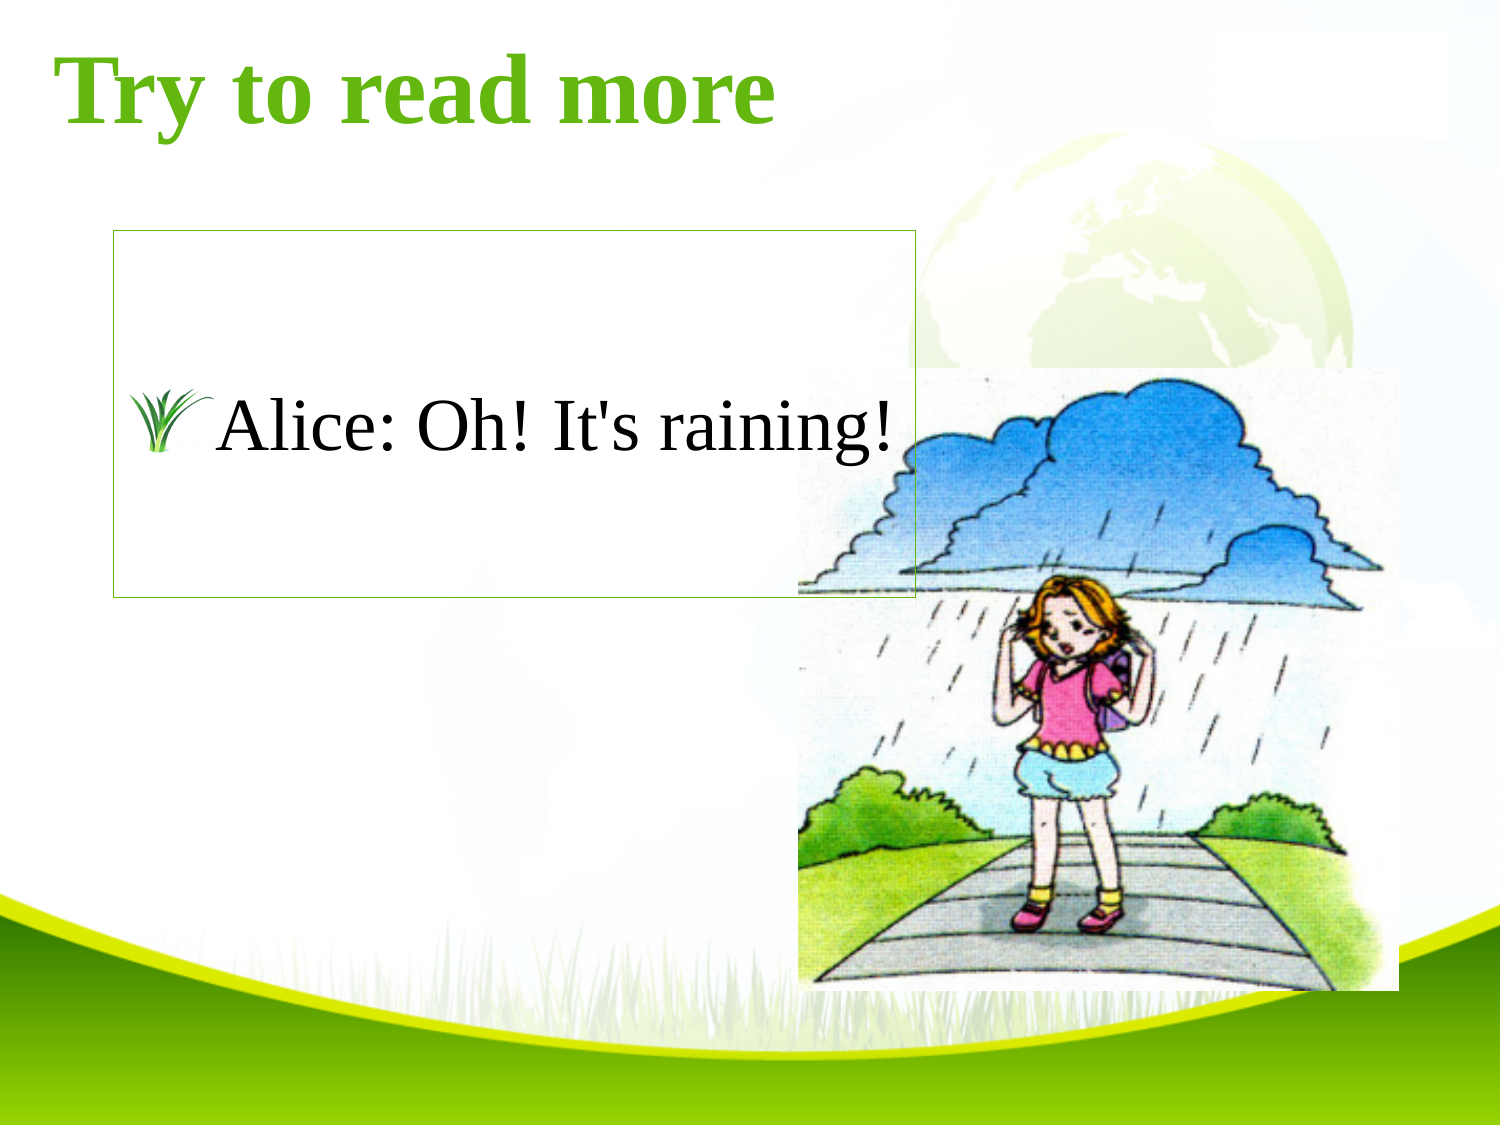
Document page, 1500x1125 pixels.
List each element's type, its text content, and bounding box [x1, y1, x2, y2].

list Alice: Oh! It's raining! [113, 230, 916, 598]
picture [0, 0, 1500, 1125]
title Try to read more [38, 38, 1399, 154]
